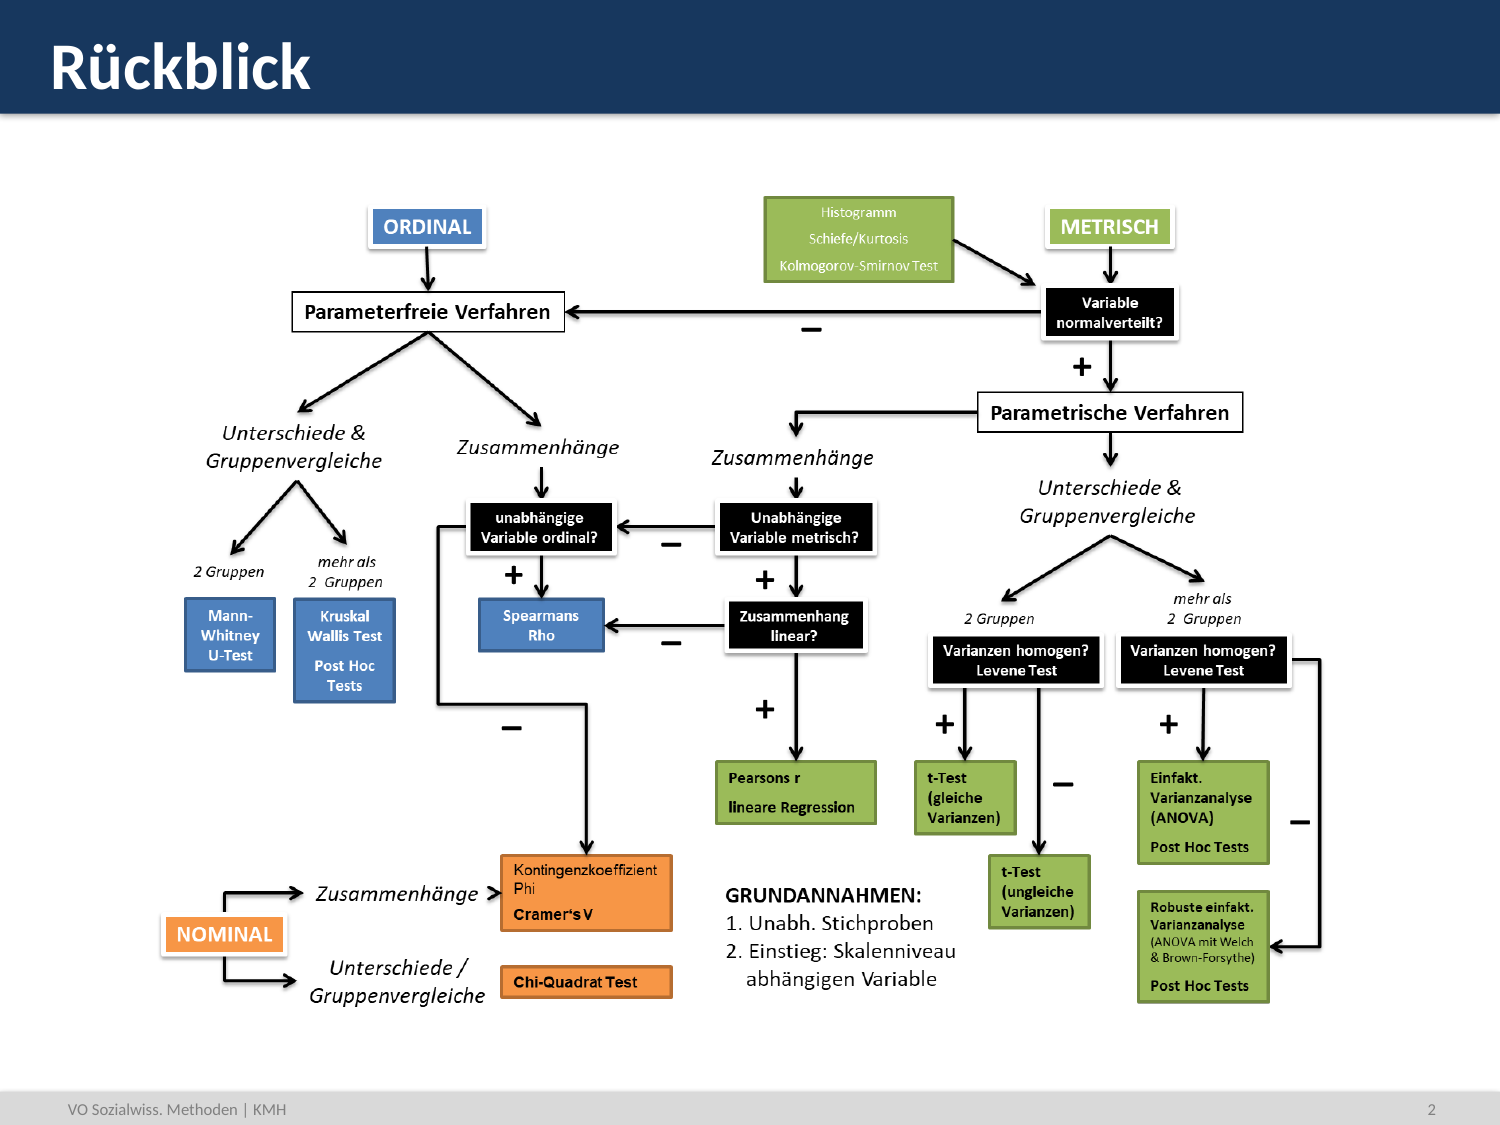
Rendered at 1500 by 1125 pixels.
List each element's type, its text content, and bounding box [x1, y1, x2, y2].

picture [147, 169, 1341, 1023]
title Rückblick [35, 15, 1451, 91]
